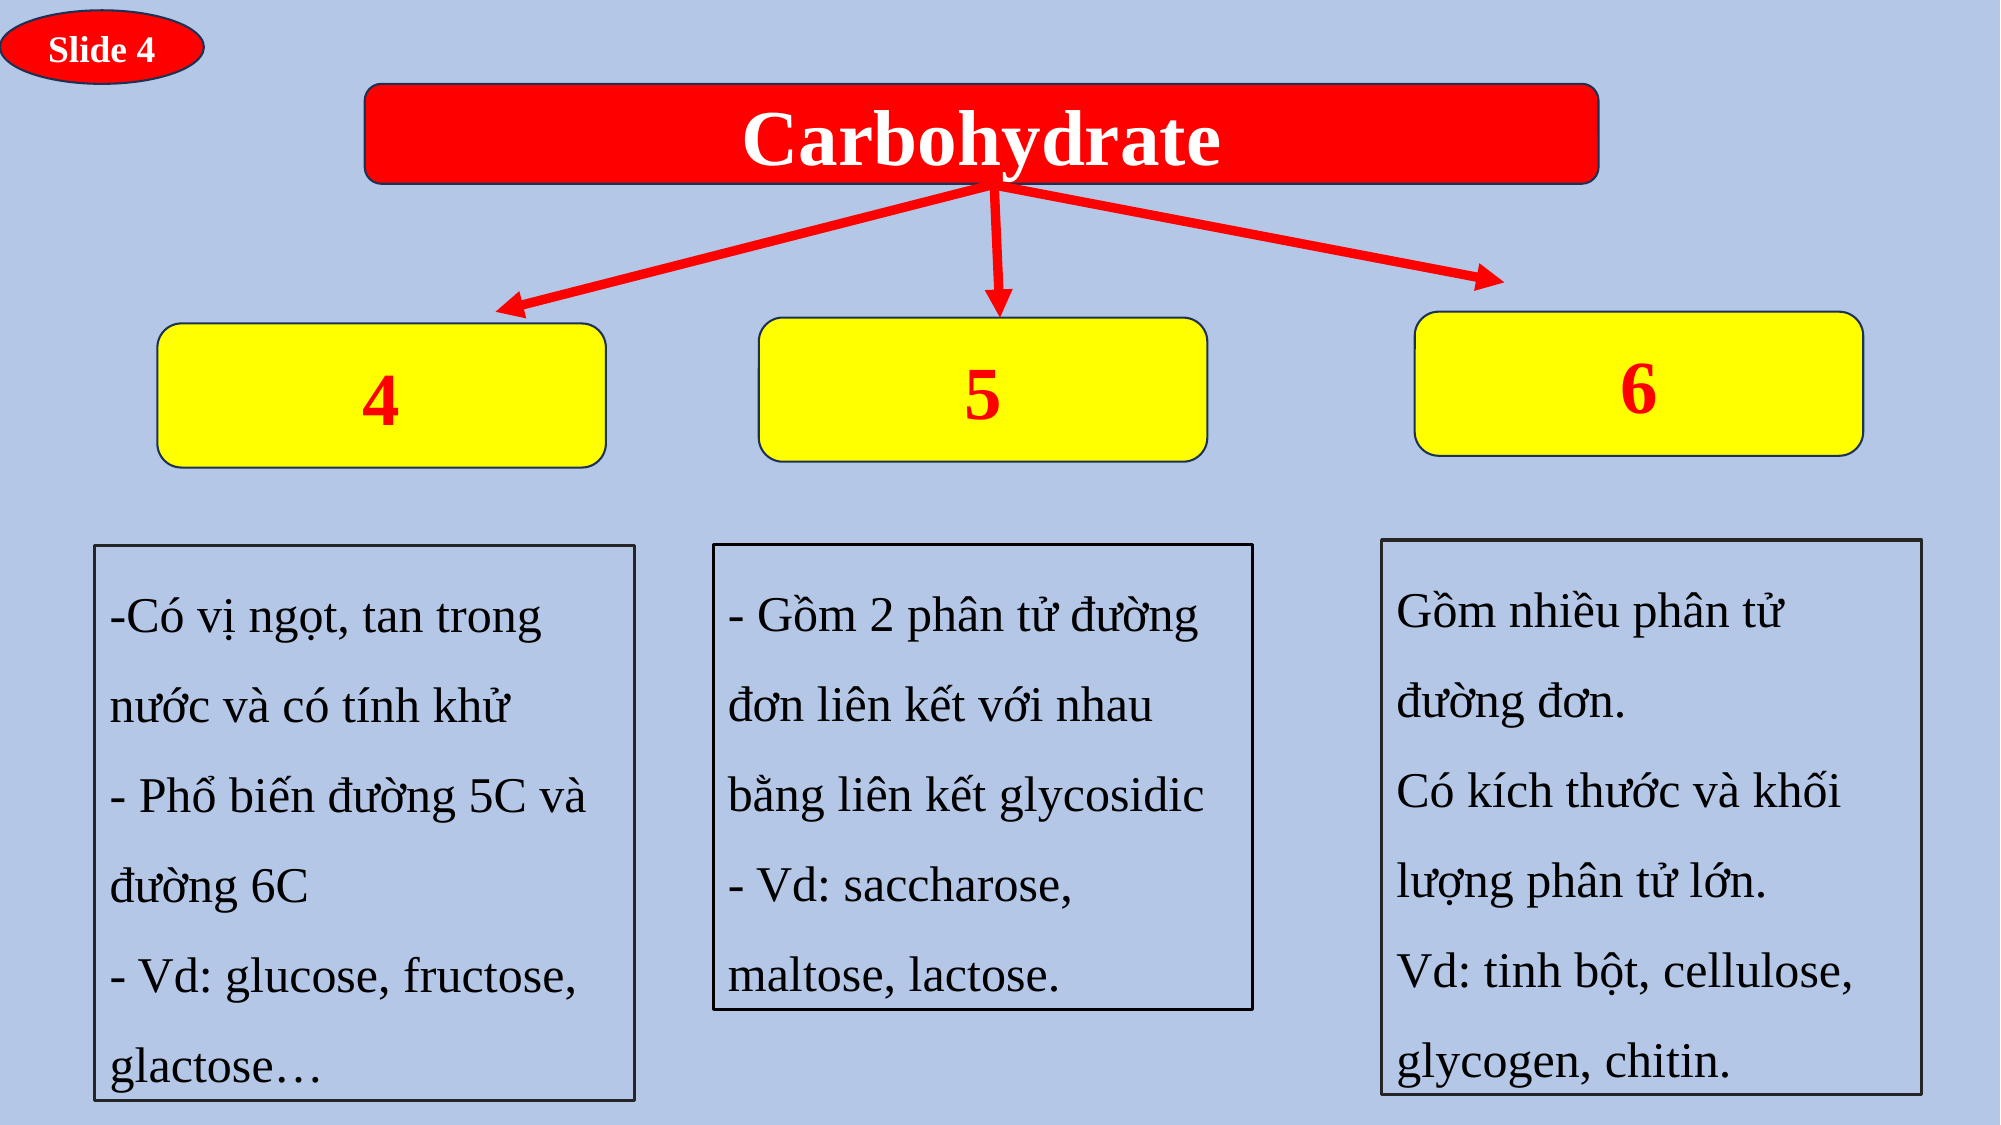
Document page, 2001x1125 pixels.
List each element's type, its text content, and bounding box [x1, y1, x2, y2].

text_box Gồm nhiều phân tử đường đơn. Có kích thước và khối lượng phân tử lớn. Vd: tinh bột, cellulose, glycogen, chitin. [1381, 539, 1922, 1095]
text_box Slide 4 [0, 9, 205, 85]
text_box - Gồm 2 phân tử đường đơn liên kết với nhau bằng liên kết glycosidic - Vd: saccharose, maltose, lactose. [713, 544, 1253, 1010]
text_box 6 [1413, 310, 1865, 457]
text_box 5 [757, 318, 1209, 463]
text_box -Có vị ngọt, tan trong nước và có tính khử - Phổ biến đường 5C và đường 6C - Vd: glucose, fructose, glactose… [94, 545, 635, 1101]
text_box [495, 182, 1505, 318]
text_box 4 [156, 322, 607, 469]
text_box Carbohydrate [363, 82, 1600, 185]
